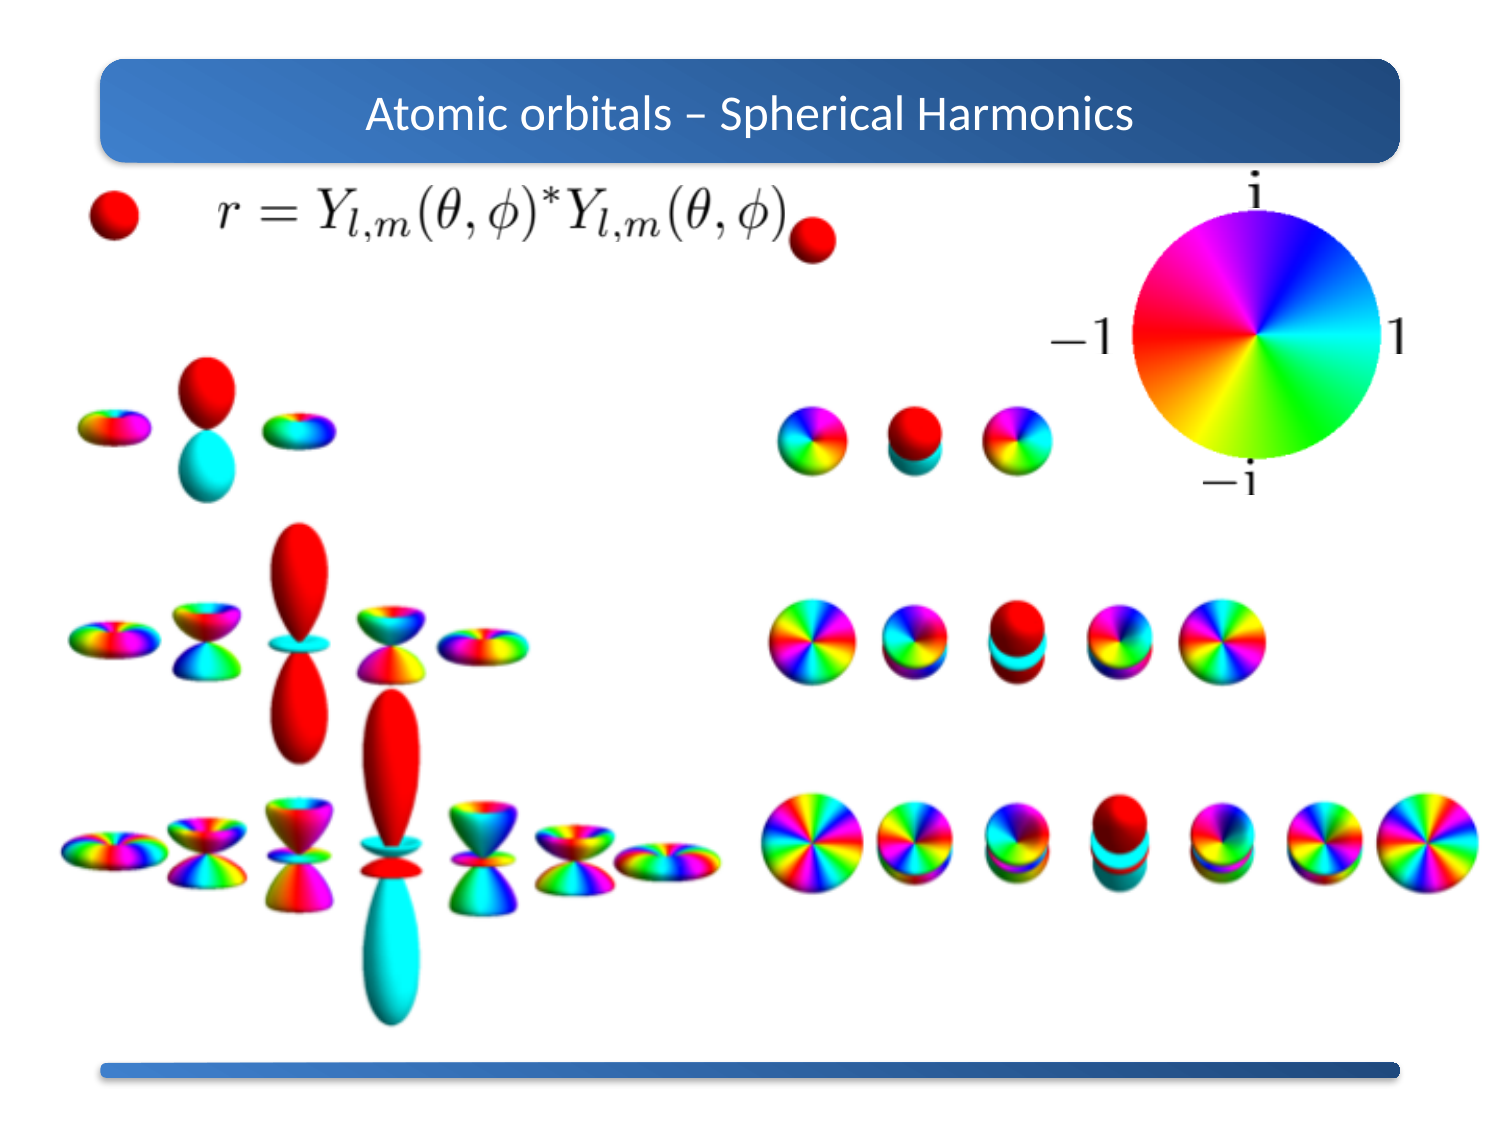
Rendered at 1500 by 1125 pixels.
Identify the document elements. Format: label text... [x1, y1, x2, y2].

text_box Atomic orbitals – Spherical Harmonics [99, 58, 1401, 164]
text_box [1050, 169, 1408, 496]
text_box [99, 1062, 1401, 1079]
picture [41, 162, 1496, 1063]
